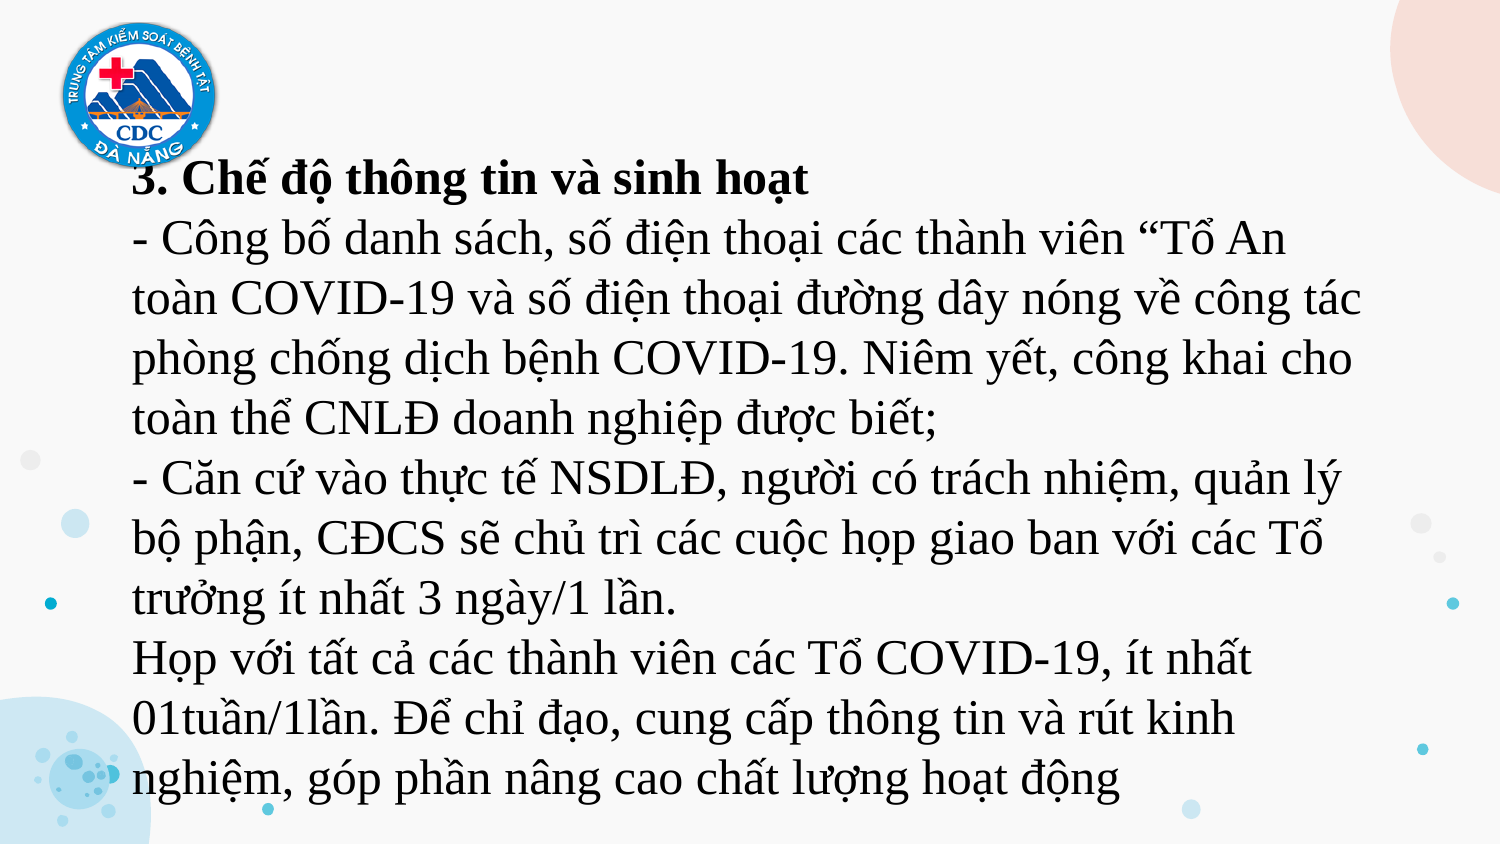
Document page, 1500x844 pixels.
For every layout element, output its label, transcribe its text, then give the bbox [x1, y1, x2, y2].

picture [56, 22, 222, 169]
title 3. Chế độ thông tin và sinh hoạt - Công bố danh sách, số điện thoại các thành viên “Tổ An toàn COVID-19 và số điện thoại đường dây nóng về công tác phòng chống dịch bệnh COVID-19. Niêm yết, công khai cho toàn thể CNLĐ doanh nghiệp được biết; - Căn cứ vào thực tế NSDLĐ, người có trách nhiệm, quản lý bộ phận, CĐCS sẽ chủ trì các cuộc họp giao ban với các Tổ trưởng ít nhất 3 ngày/1 lần. Họp với tất cả các thành viên các Tổ COVID-19, ít nhất 01tuần/1lần. Để chỉ đạo, cung cấp thông tin và rút kinh nghiệm, góp phần nâng cao chất lượng hoạt động [116, 129, 1382, 208]
